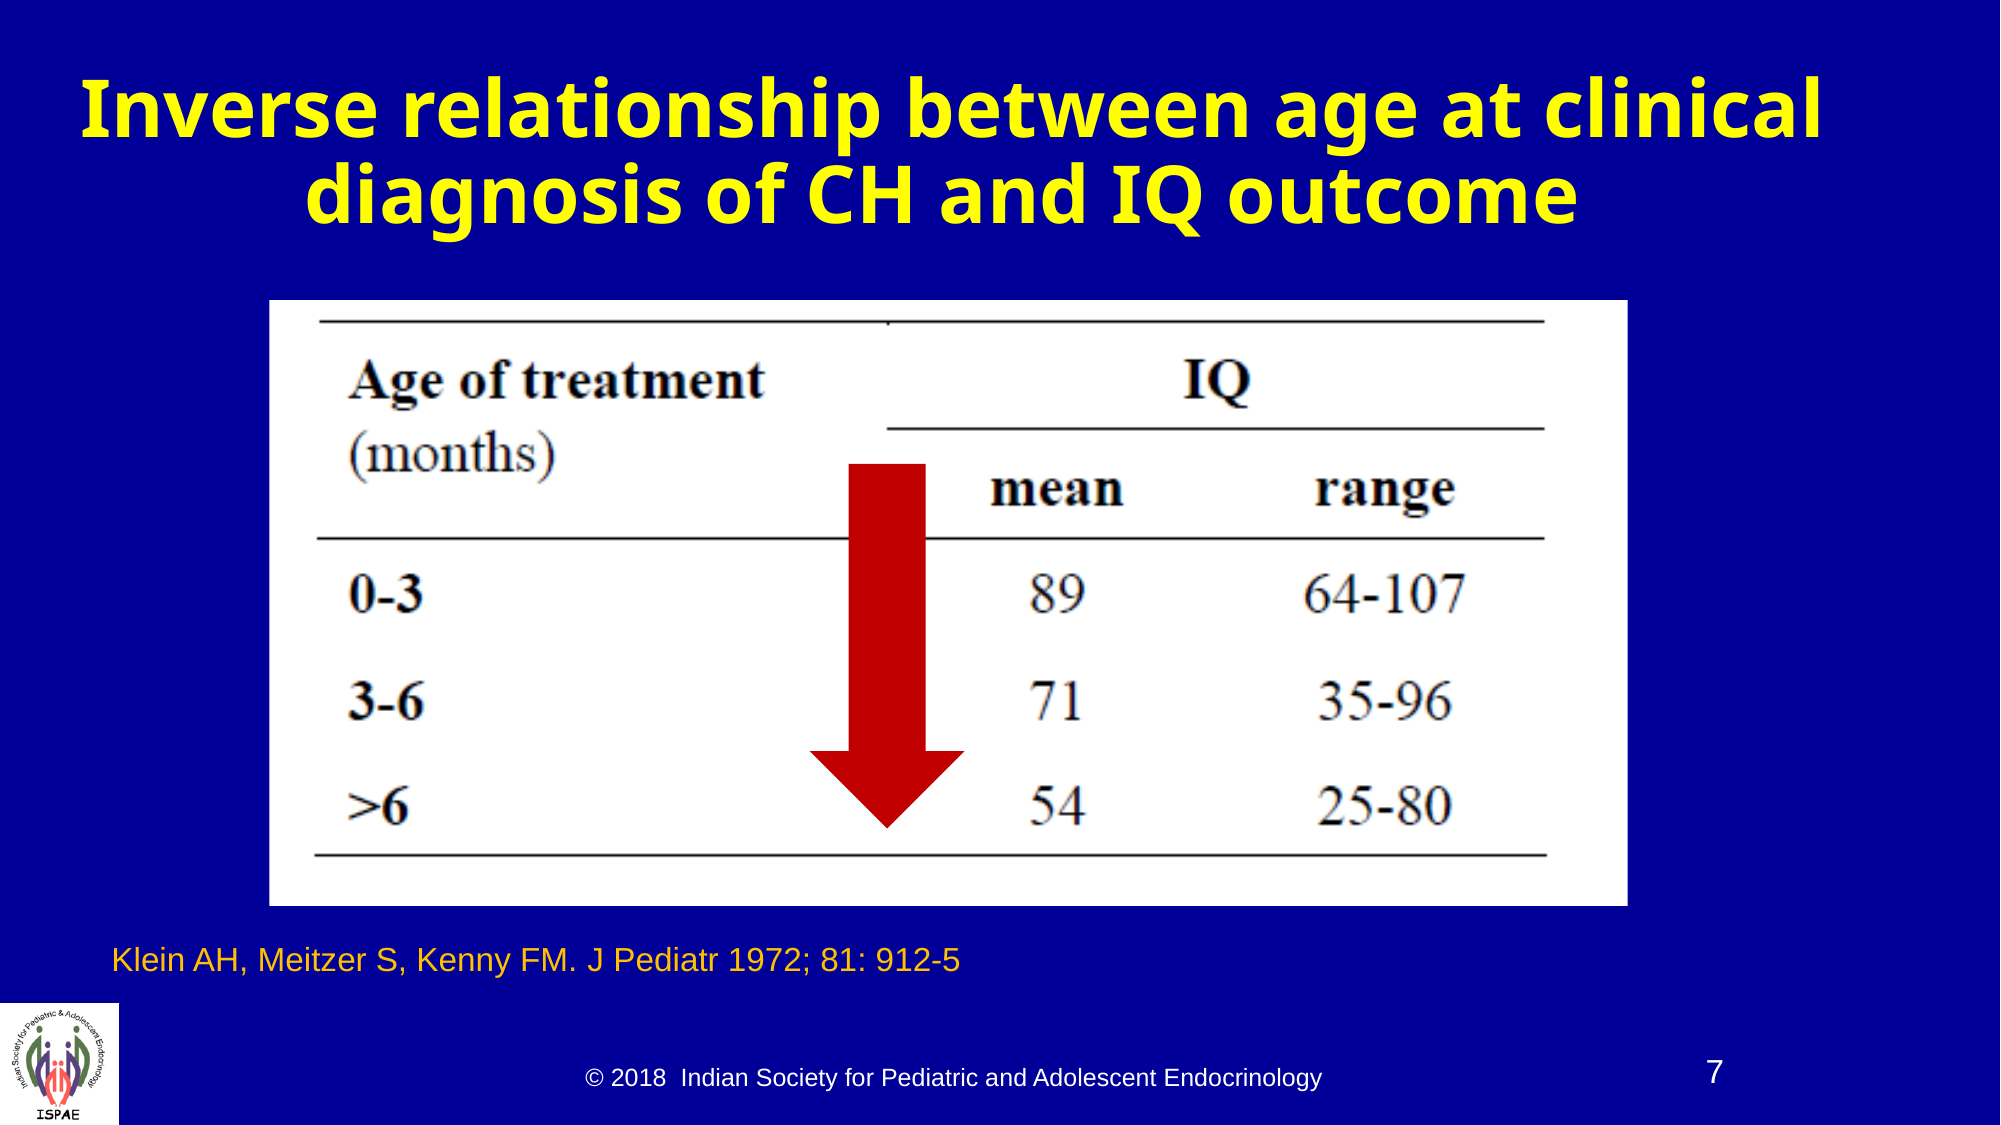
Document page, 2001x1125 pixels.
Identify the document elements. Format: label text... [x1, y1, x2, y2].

title Inverse relationship between age at clinical diagnosis of CH and IQ outcome [42, 60, 1863, 249]
picture [269, 300, 1628, 906]
footer © 2018 Indian Society for Pediatric and Adolescent Endocrinology [566, 1042, 1344, 1110]
picture [0, 1003, 119, 1125]
slide_number 7 [1489, 1042, 1940, 1103]
text_box Klein AH, Meitzer S, Kenny FM. J Pediatr 1972; 81: 912-5 [96, 930, 1621, 986]
